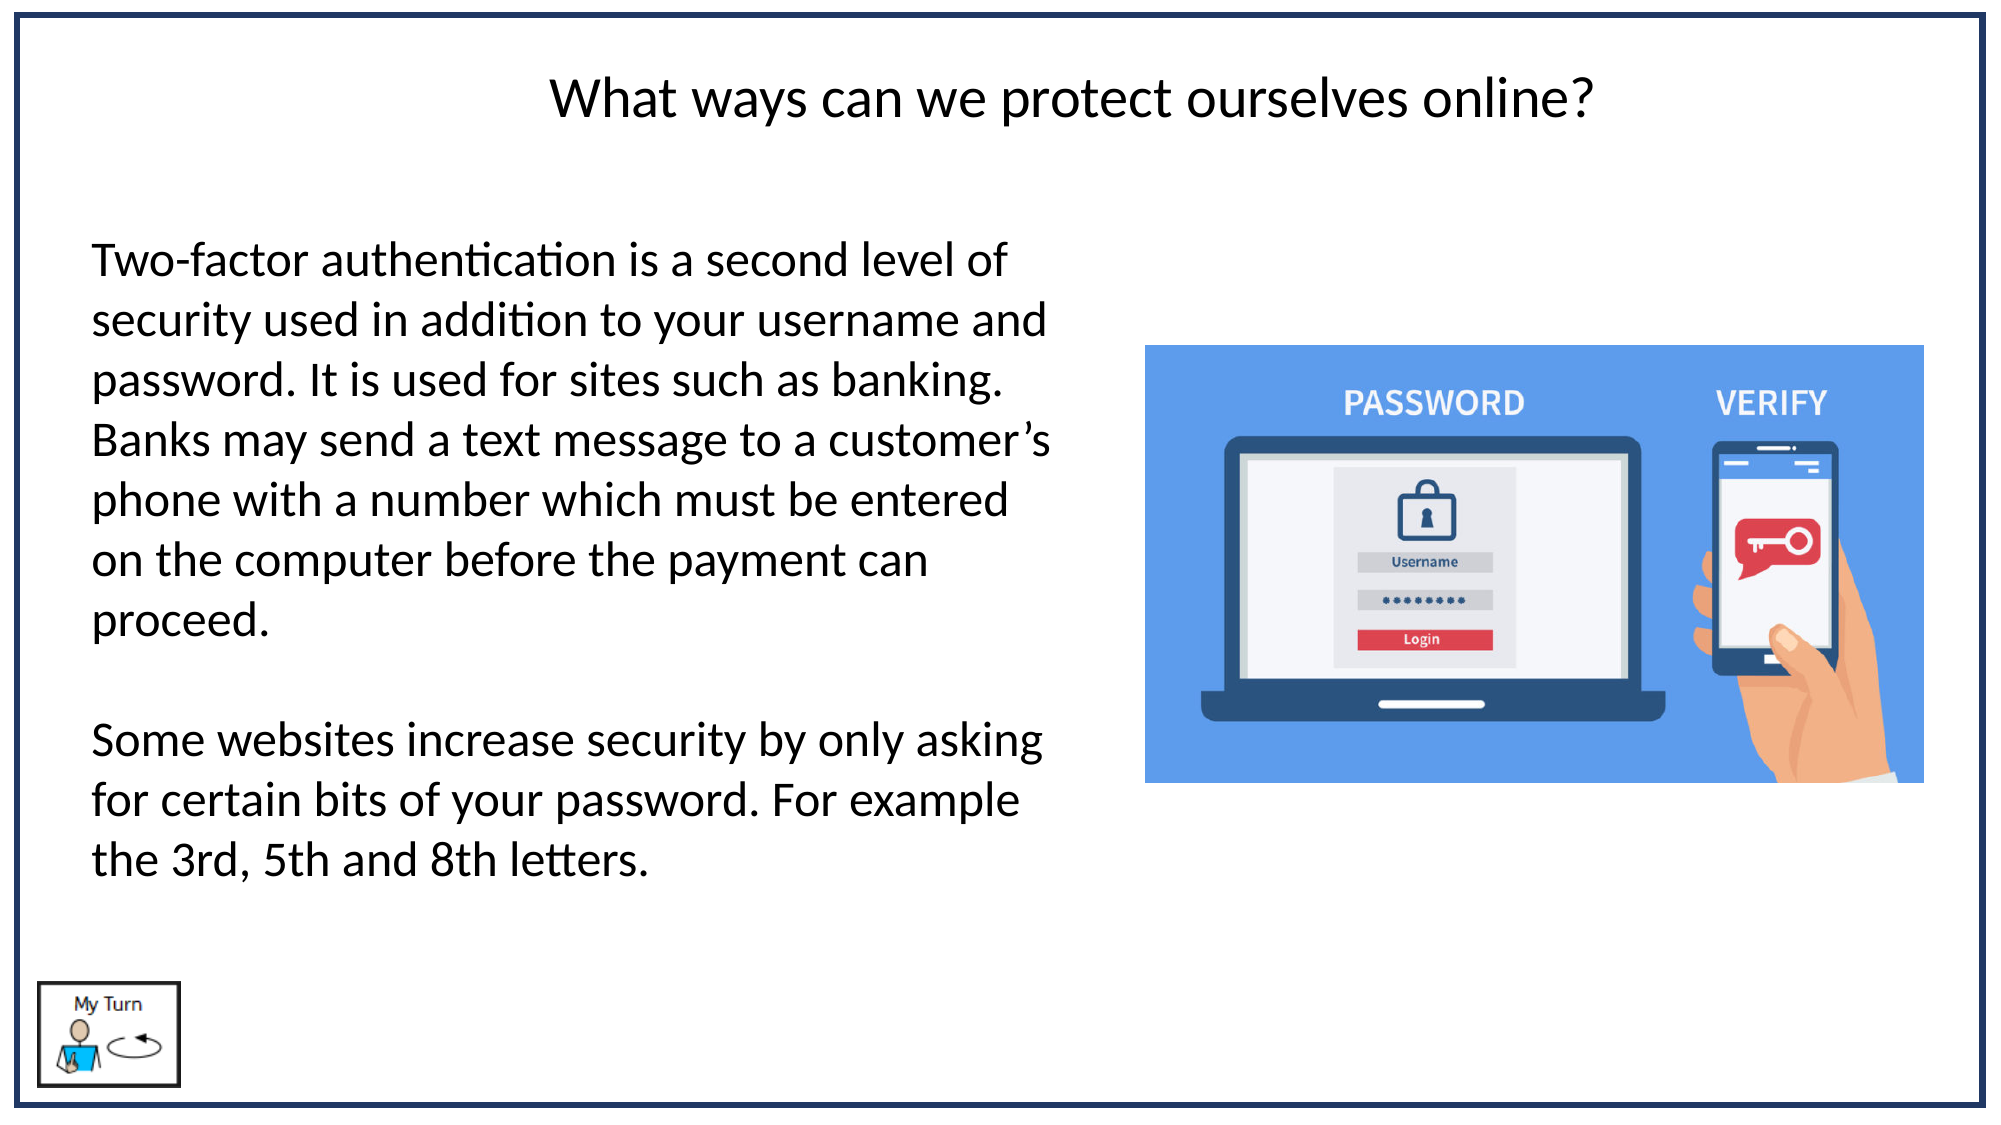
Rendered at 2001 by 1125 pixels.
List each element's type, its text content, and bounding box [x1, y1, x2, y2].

picture [37, 981, 181, 1088]
picture [1145, 345, 1924, 783]
text_box What ways can we protect ourselves online? [534, 51, 1626, 137]
text_box [16, 14, 1983, 1106]
